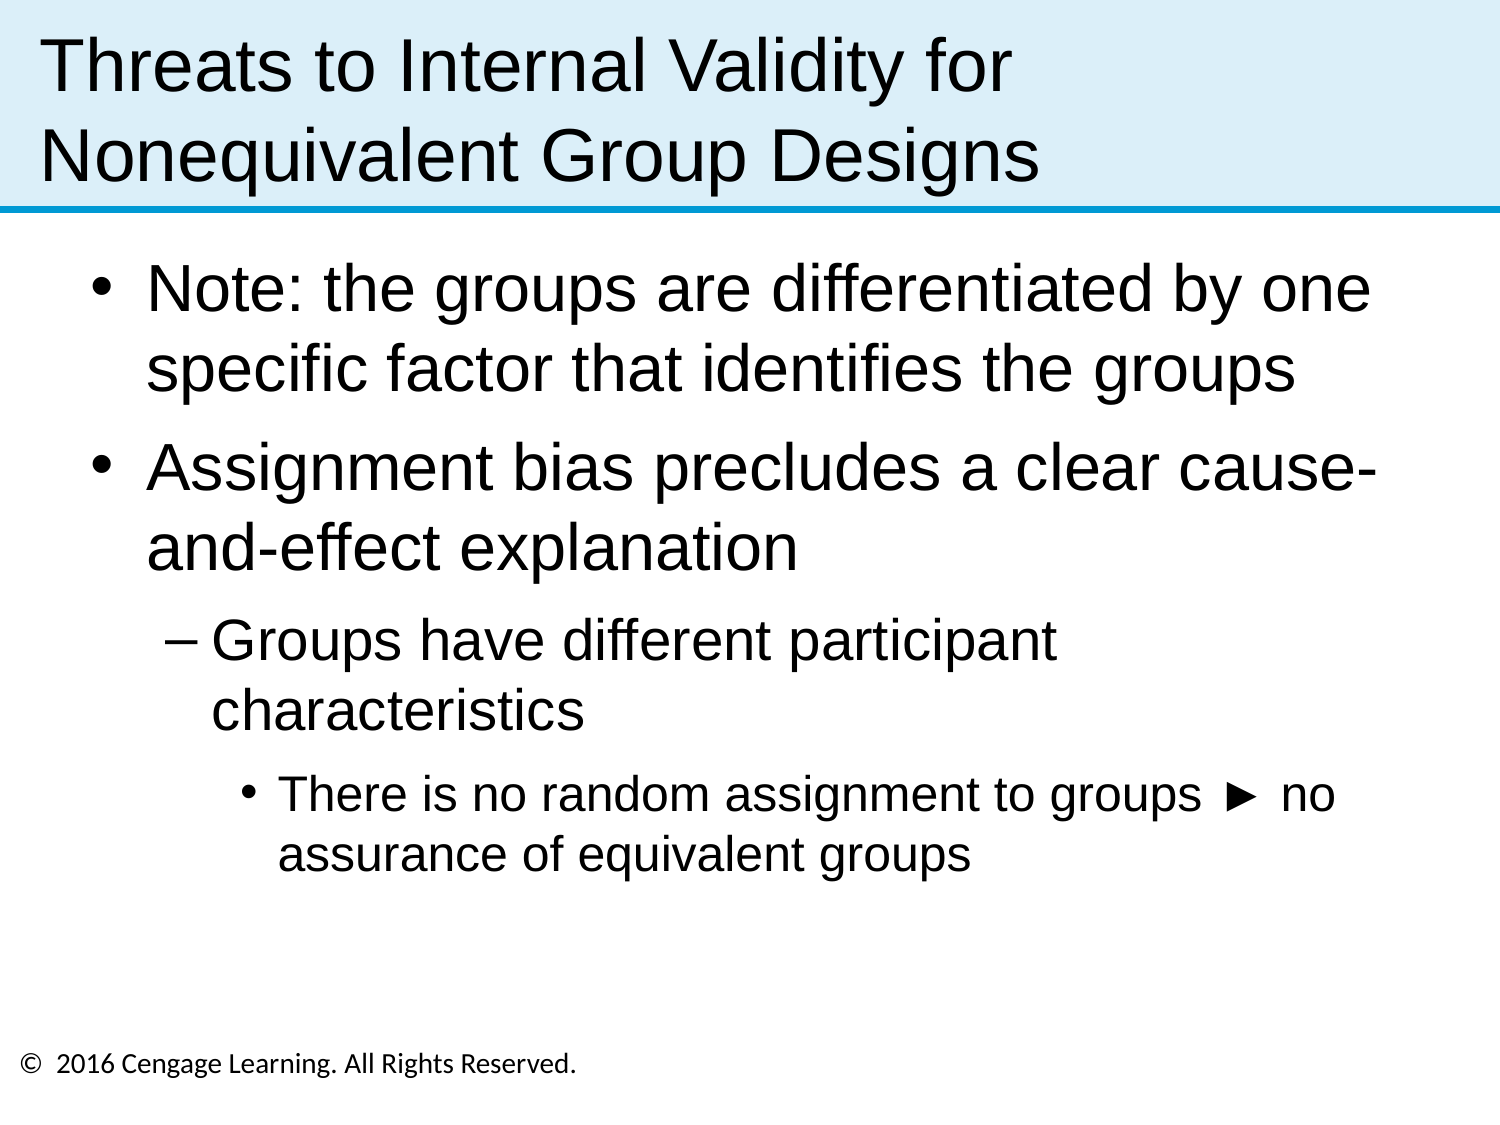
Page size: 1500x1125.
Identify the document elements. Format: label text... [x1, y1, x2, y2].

picture [0, 0, 1500, 205]
list Note: the groups are differentiated by one specific factor that identifies the groups Assignment bias precludes a clear cause-and-effect explanation Groups have different participant characteristics There is no random assignment to groups ► no assurance of equivalent groups [74, 237, 1426, 1113]
title Threats to Internal Validity for Nonequivalent Group Designs [24, 12, 1476, 201]
